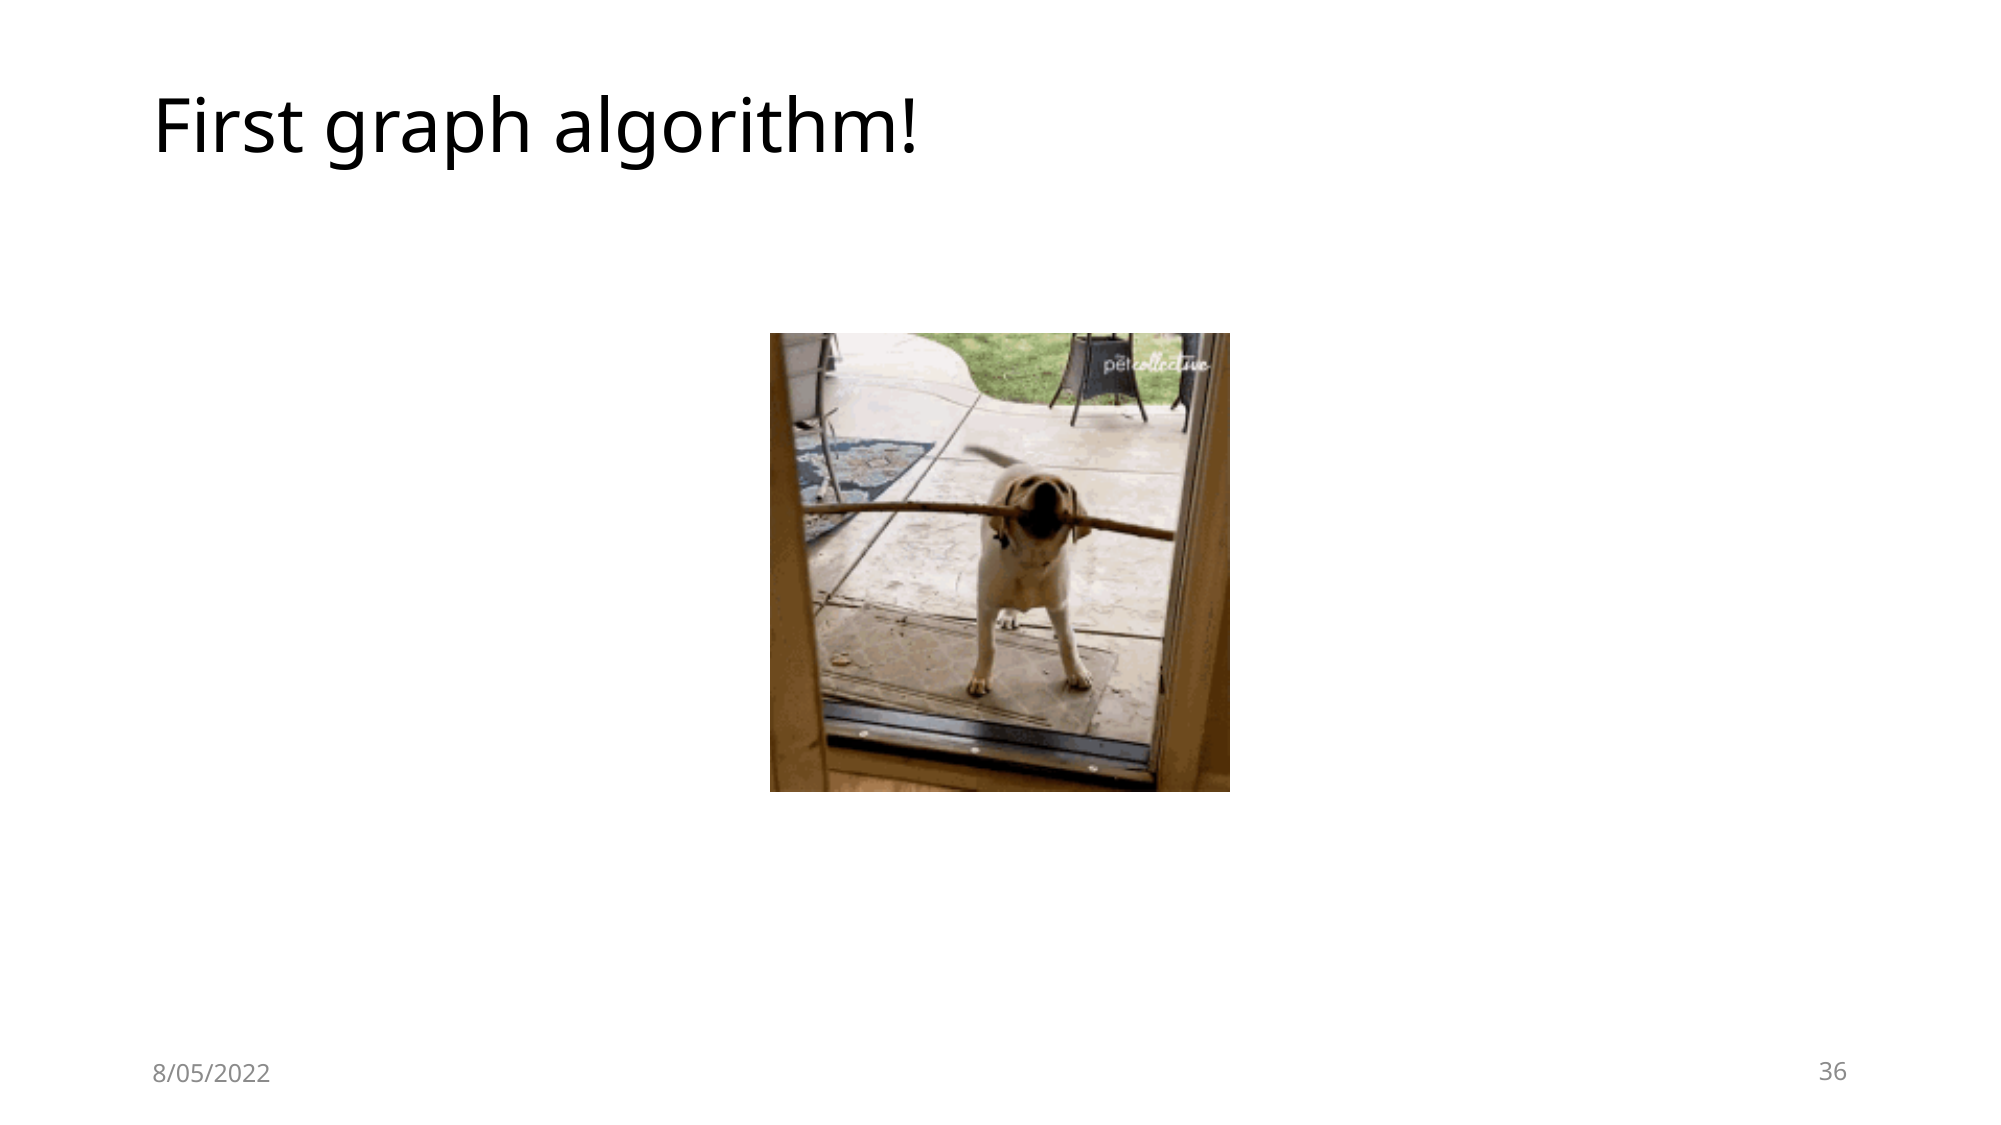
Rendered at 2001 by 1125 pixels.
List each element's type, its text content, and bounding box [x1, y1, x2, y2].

picture [770, 333, 1230, 792]
slide_number 36 [1412, 1042, 1863, 1103]
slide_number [137, 1042, 588, 1103]
title First graph algorithm! [137, 59, 1863, 198]
